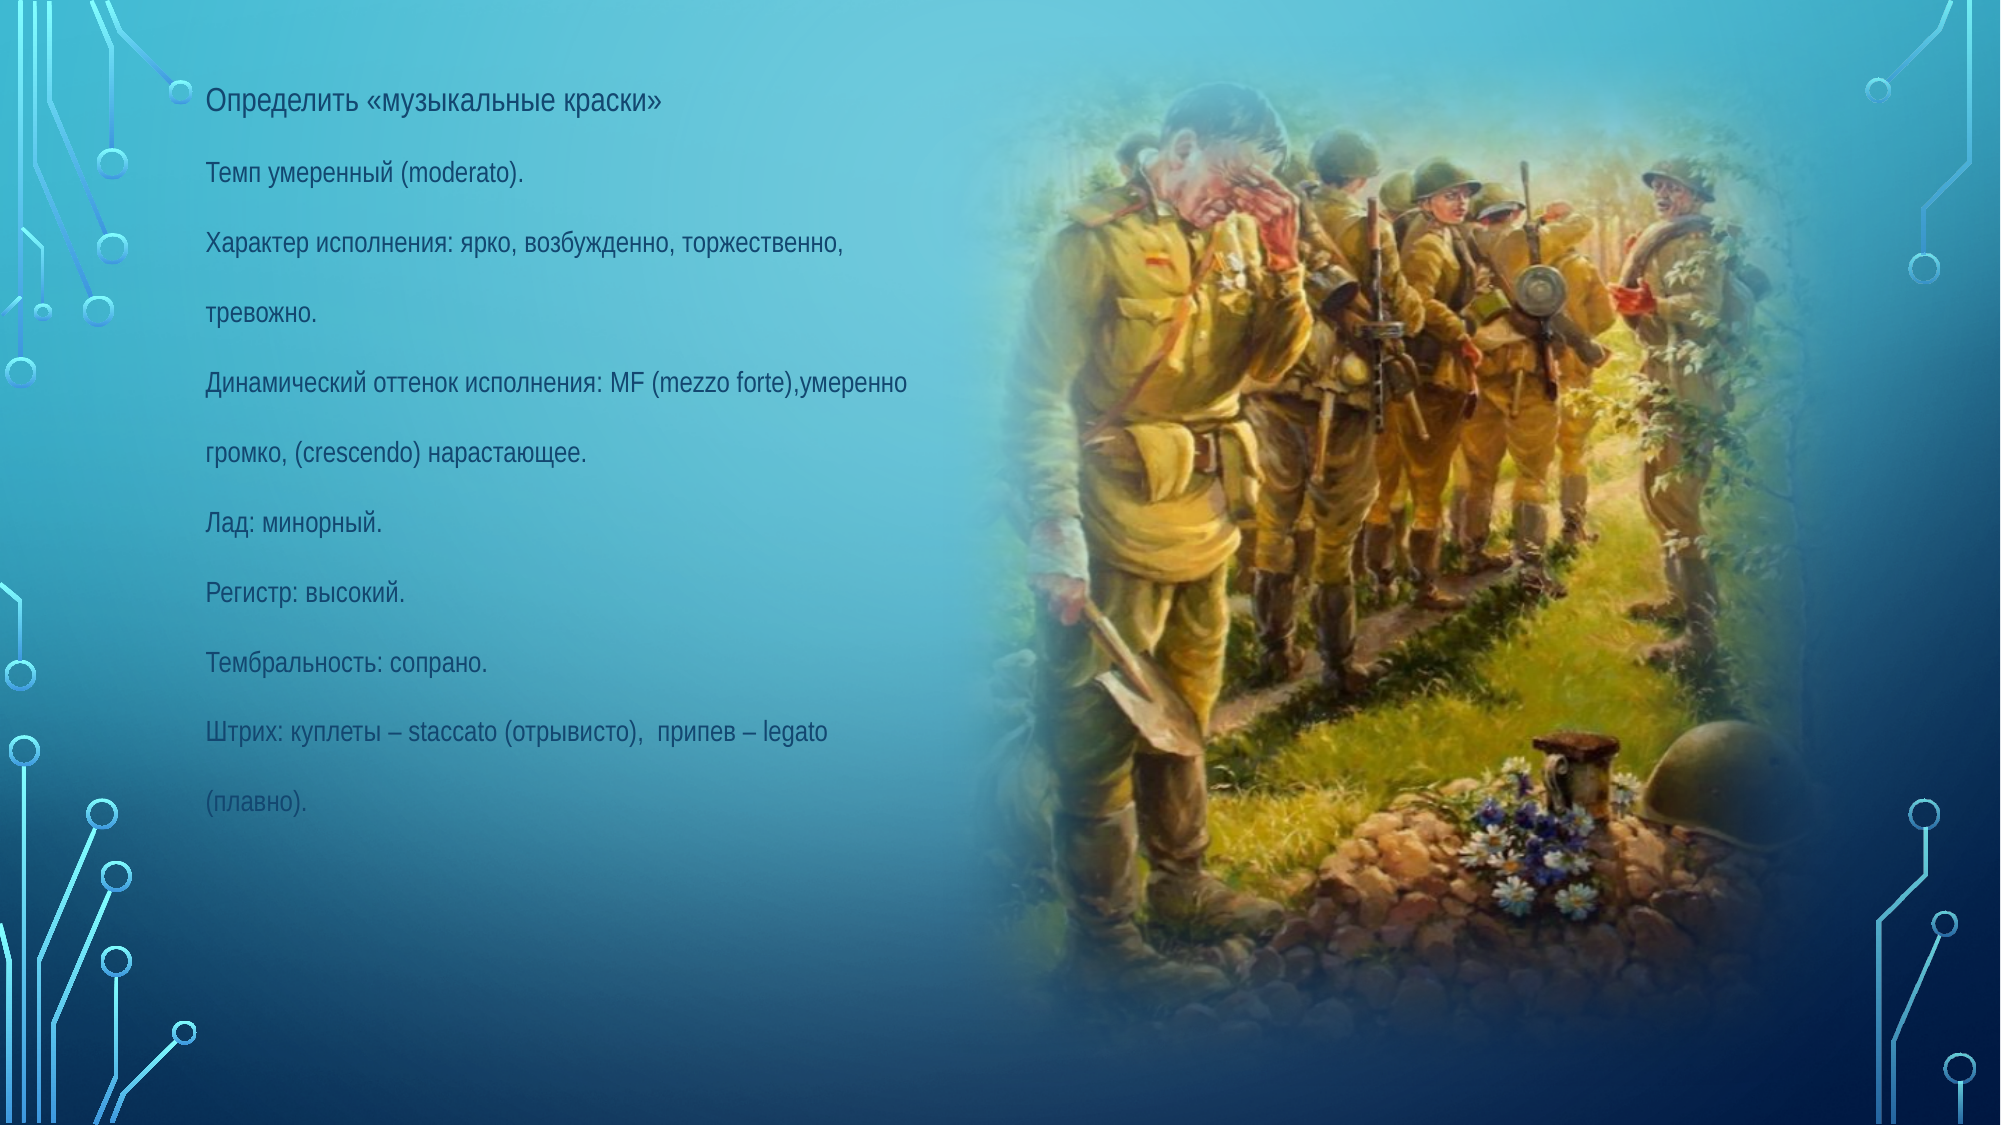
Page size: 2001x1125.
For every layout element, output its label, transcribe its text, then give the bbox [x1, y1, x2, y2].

picture [937, 30, 1858, 1091]
text_box Определить «музыкальные краски» Темп умеренный (moderato). Характер исполнения: ярко, возбужденно, торжественно, тревожно. Динамический оттенок исполнения: MF (mezzo forte),умеренно громко, (crescendo) нарастающее. Лад: минорный. Регистр: высокий. Тембральность: сопрано. Штрих: куплеты – staccato (отрывисто), припев – legato (плавно). [190, 31, 937, 895]
